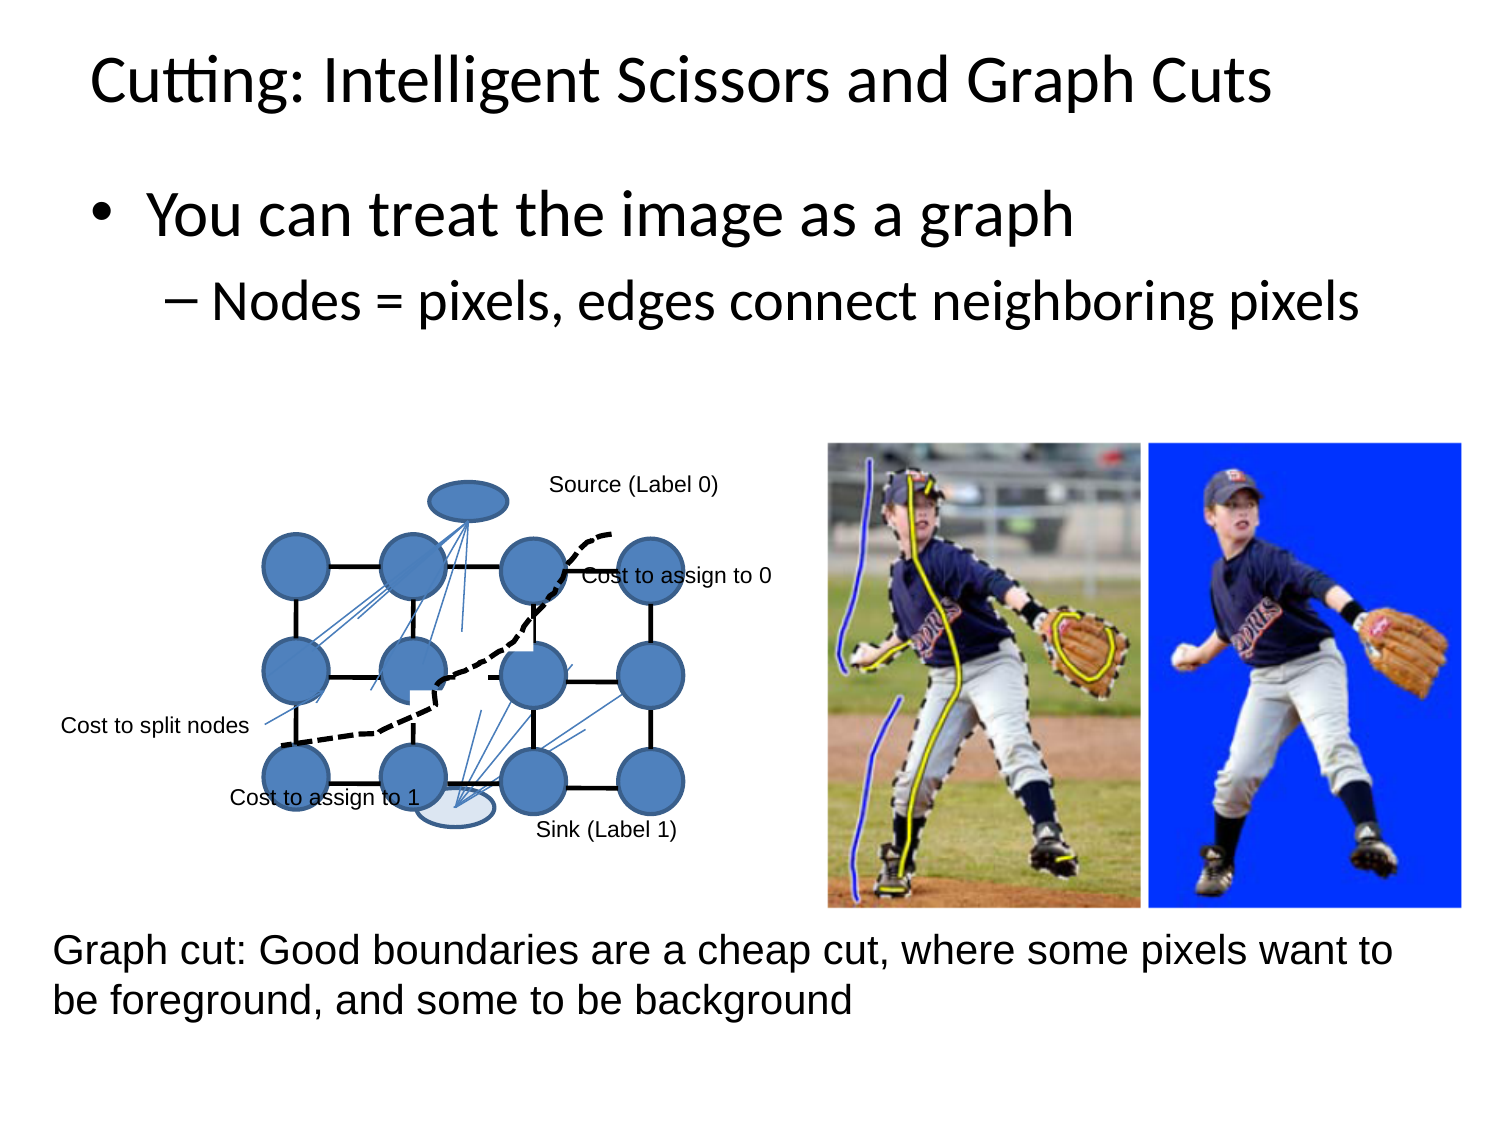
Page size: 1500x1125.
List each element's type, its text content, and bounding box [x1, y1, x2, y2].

text_box Graph cut: Good boundaries are a cheap cut, where some pixels want to be foreground, and some to be background [37, 915, 1438, 1031]
title Cutting: Intelligent Scissors and Graph Cuts [74, 0, 1426, 151]
picture [824, 437, 1471, 916]
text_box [44, 462, 788, 851]
list You can treat the image as a graph Nodes = pixels, edges connect neighboring pixels [74, 162, 1426, 915]
